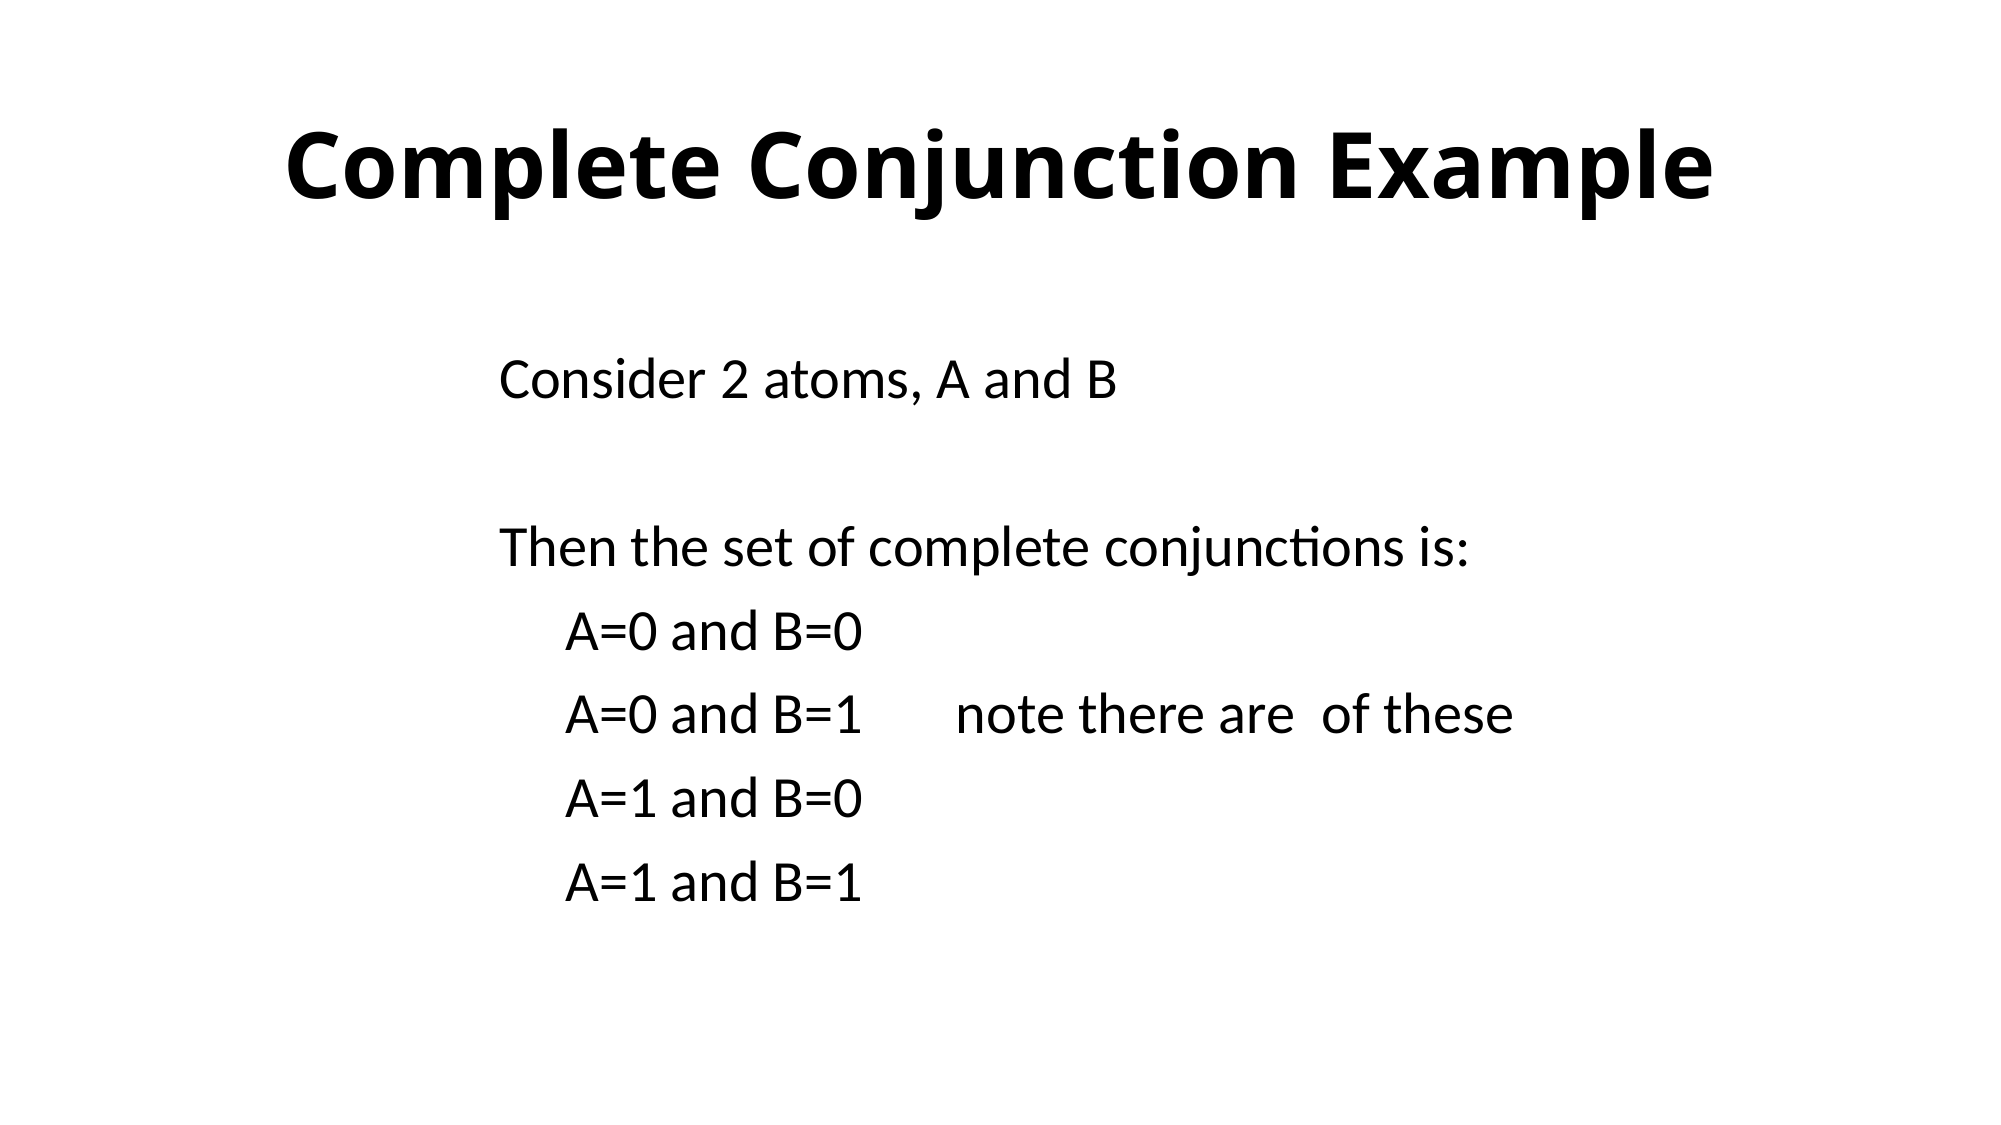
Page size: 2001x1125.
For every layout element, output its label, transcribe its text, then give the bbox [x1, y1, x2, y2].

title Complete Conjunction Example [137, 59, 1863, 278]
